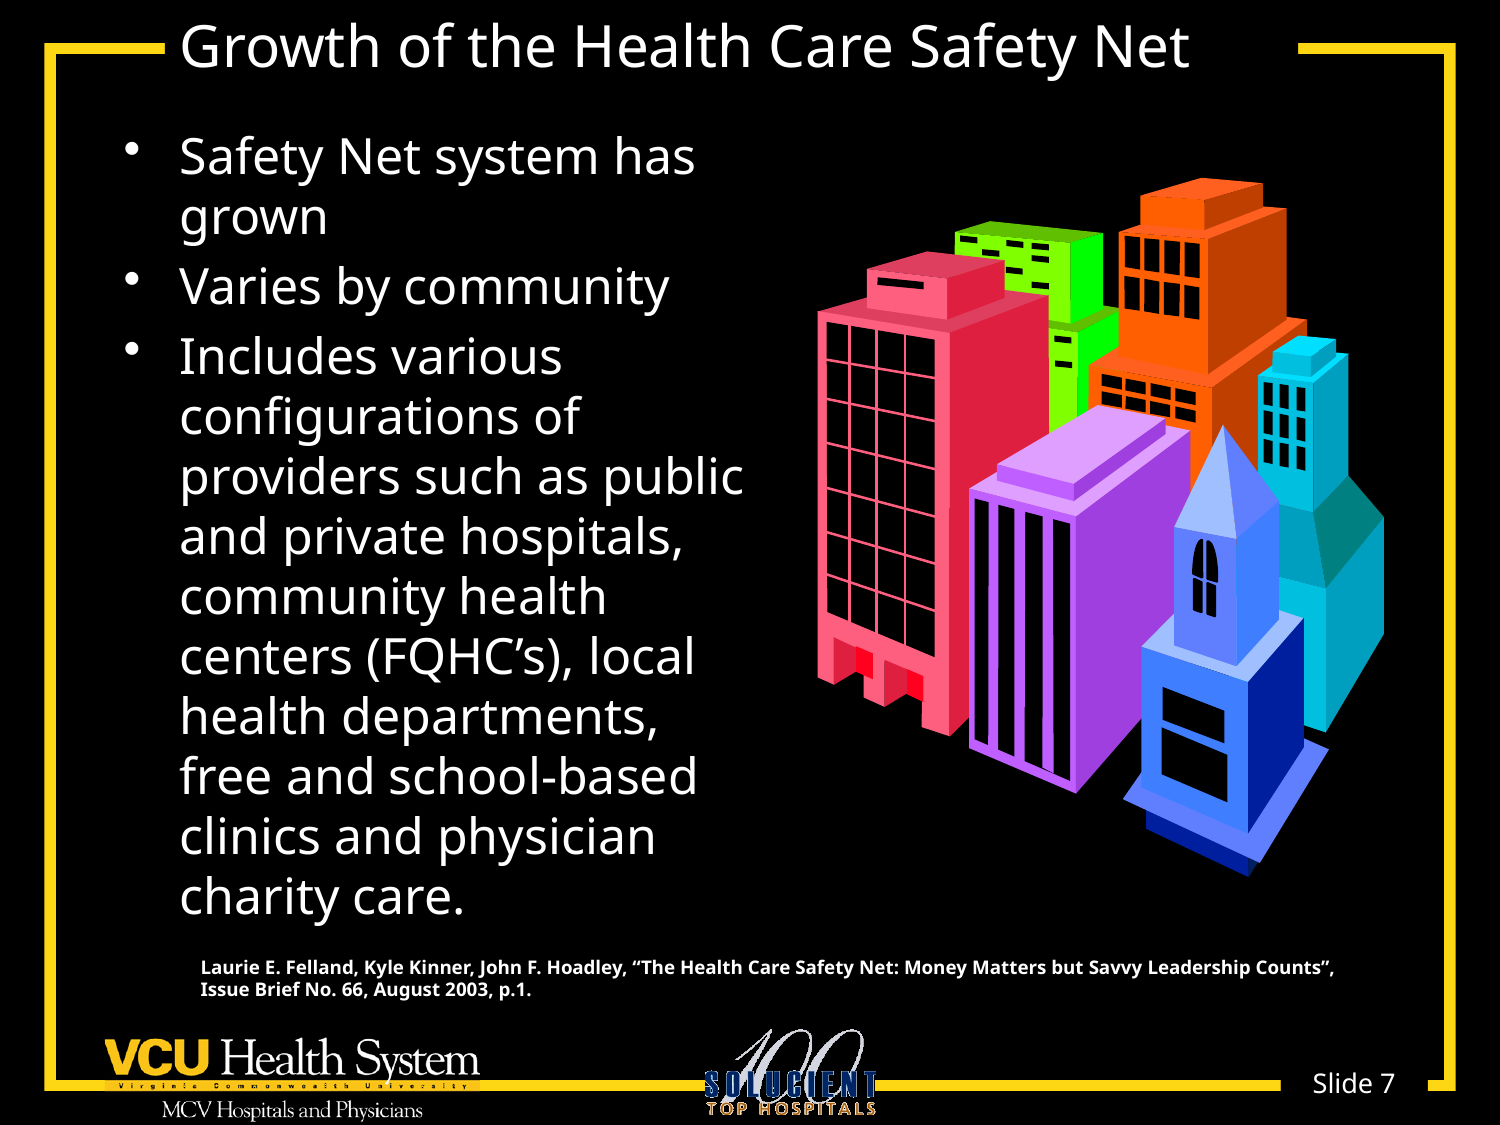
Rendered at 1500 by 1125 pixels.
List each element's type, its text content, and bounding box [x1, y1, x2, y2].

list Safety Net system has grown Varies by community Includes various configurations of providers such as public and private hospitals, community health centers (FQHC’s), local health departments, free and school-based clinics and physician charity care. [108, 116, 772, 1012]
picture [104, 1029, 480, 1125]
picture [705, 1043, 876, 1115]
title Growth of the Health Care Safety Net [164, 7, 1299, 87]
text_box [817, 176, 1386, 880]
text_box Laurie E. Felland, Kyle Kinner, John F. Hoadley, “The Health Care Safety Net: Money Matters but Savvy Leadership Counts”, Issue Brief No. 66, August 2003, p.1. [185, 948, 1354, 1043]
